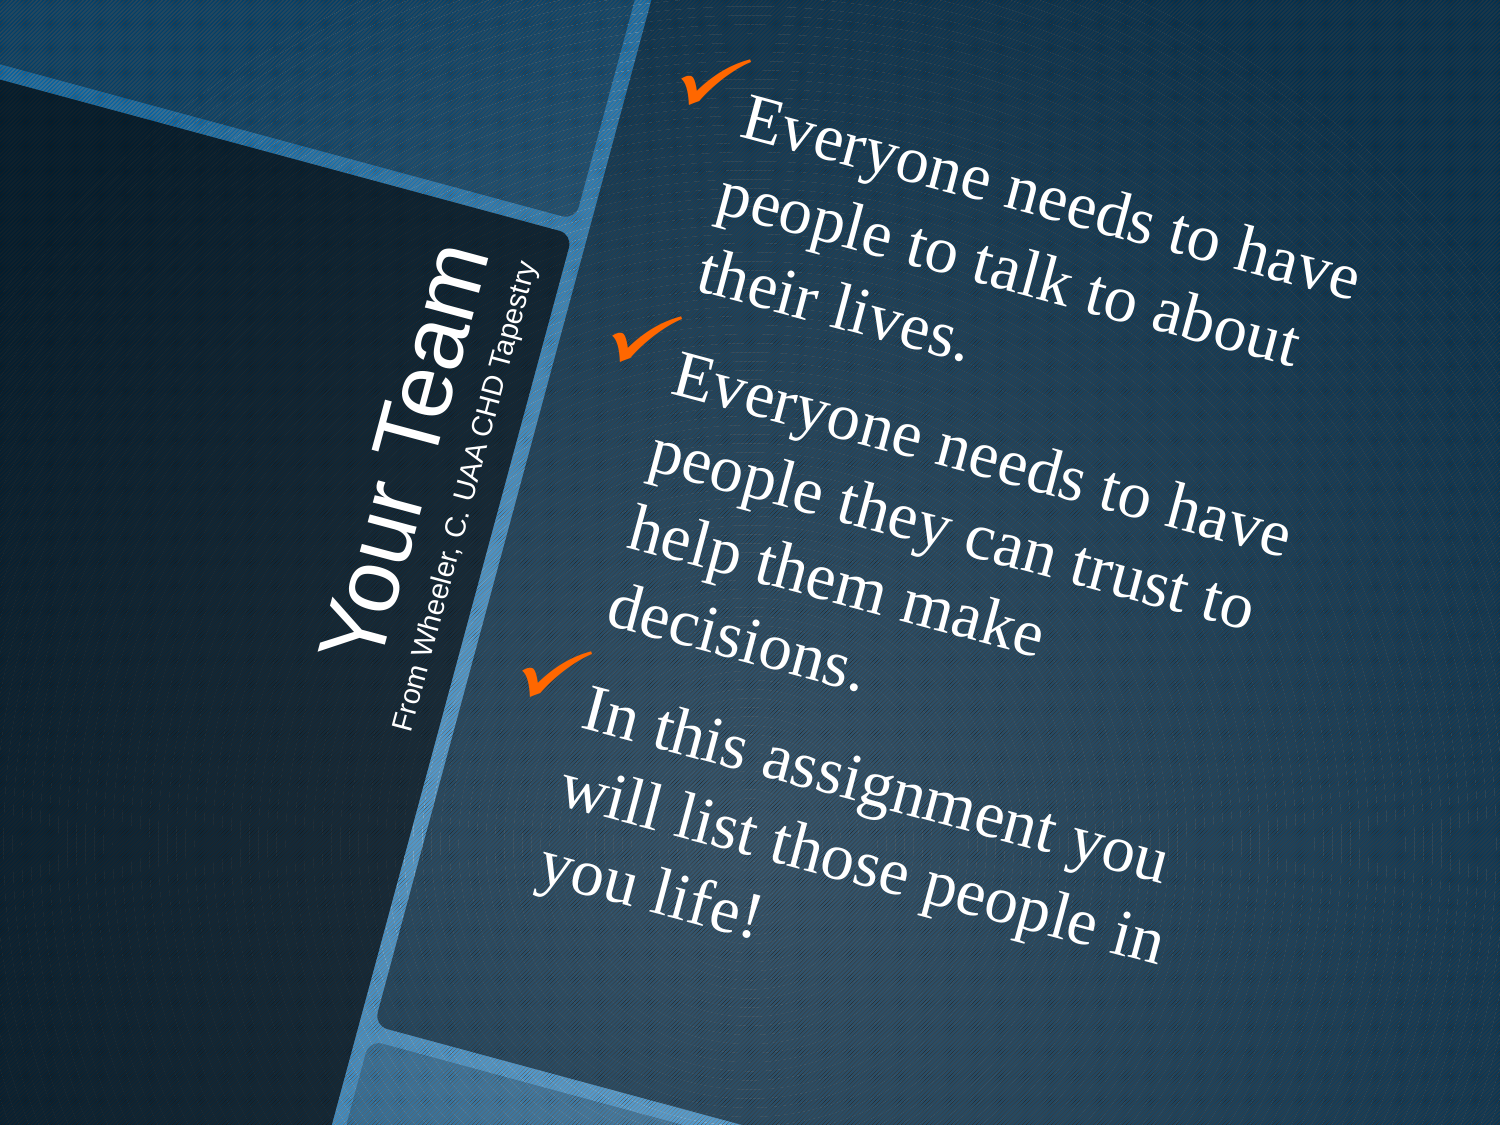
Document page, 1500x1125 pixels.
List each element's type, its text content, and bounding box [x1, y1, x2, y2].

list Everyone needs to have people to talk to about their lives. Everyone needs to have people they can trust to help them make decisions. In this assignment you will list those people in you life! [434, 4, 1446, 1121]
title Your Team From Wheeler, C. UAA CHD Tapestry [69, 181, 554, 1056]
